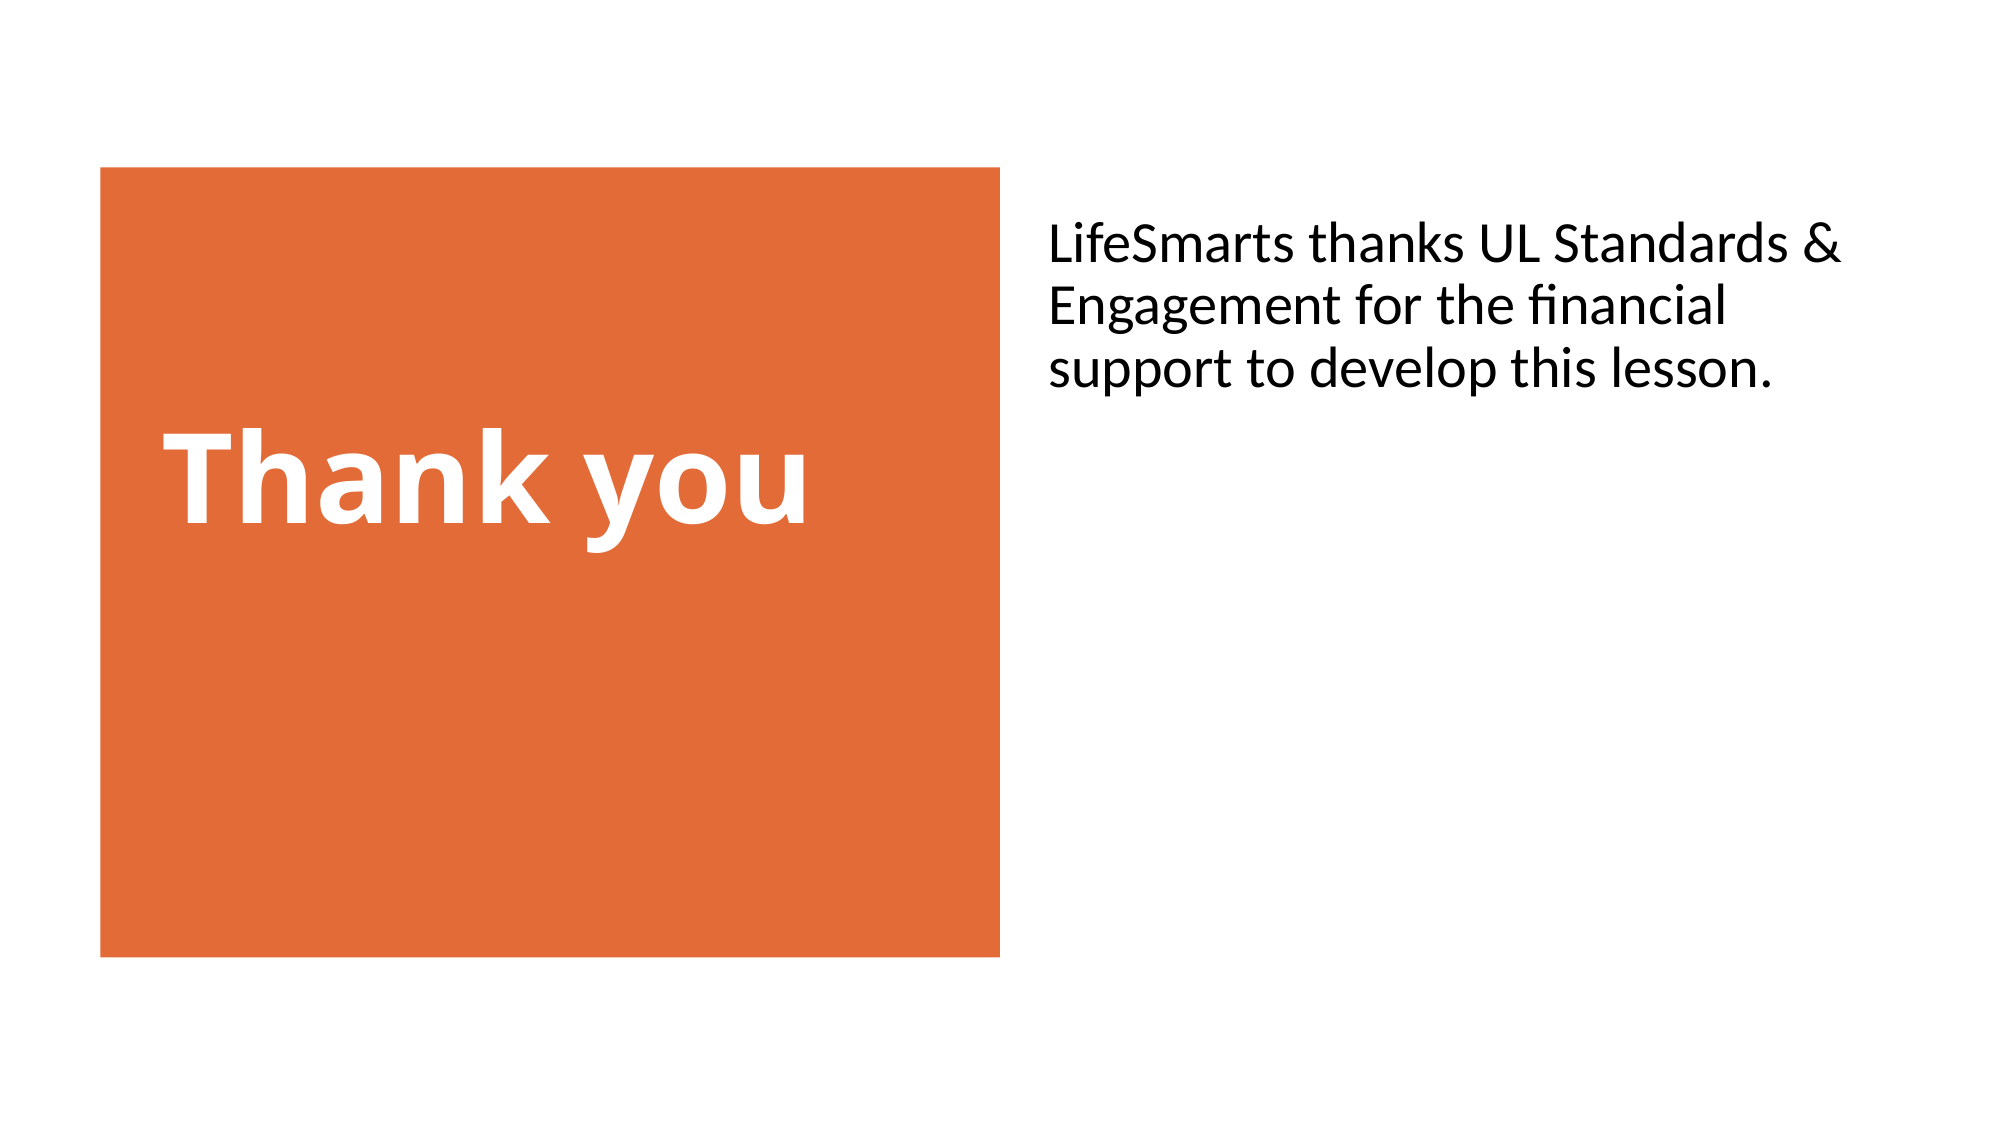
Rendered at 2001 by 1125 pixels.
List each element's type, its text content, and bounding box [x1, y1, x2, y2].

text_box [99, 166, 1001, 958]
text_box Thank you [145, 204, 950, 762]
text_box LifeSmarts thanks UL Standards & Engagement for the financial support to develop this lesson. [1033, 204, 1915, 958]
